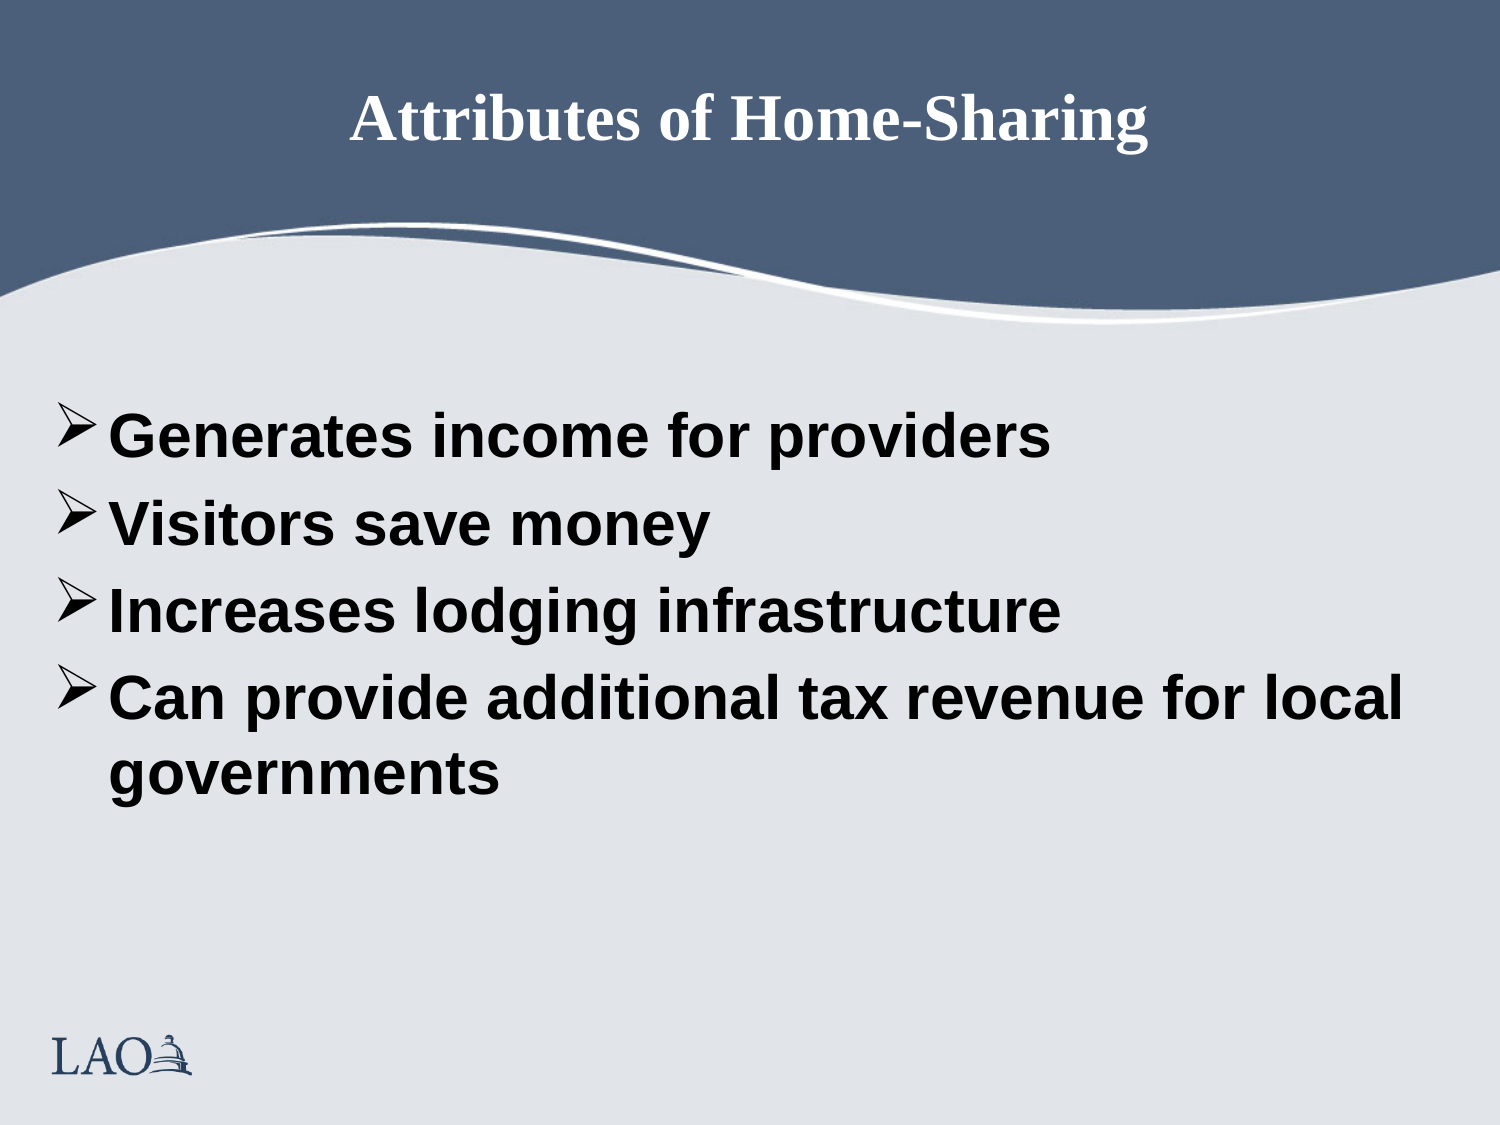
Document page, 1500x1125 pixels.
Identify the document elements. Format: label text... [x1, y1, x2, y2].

list Generates income for providers Visitors save money Increases lodging infrastructure Can provide additional tax revenue for local governments [37, 387, 1500, 1025]
title Attributes of Home-Sharing [75, 39, 1425, 188]
picture [0, 0, 1500, 1125]
